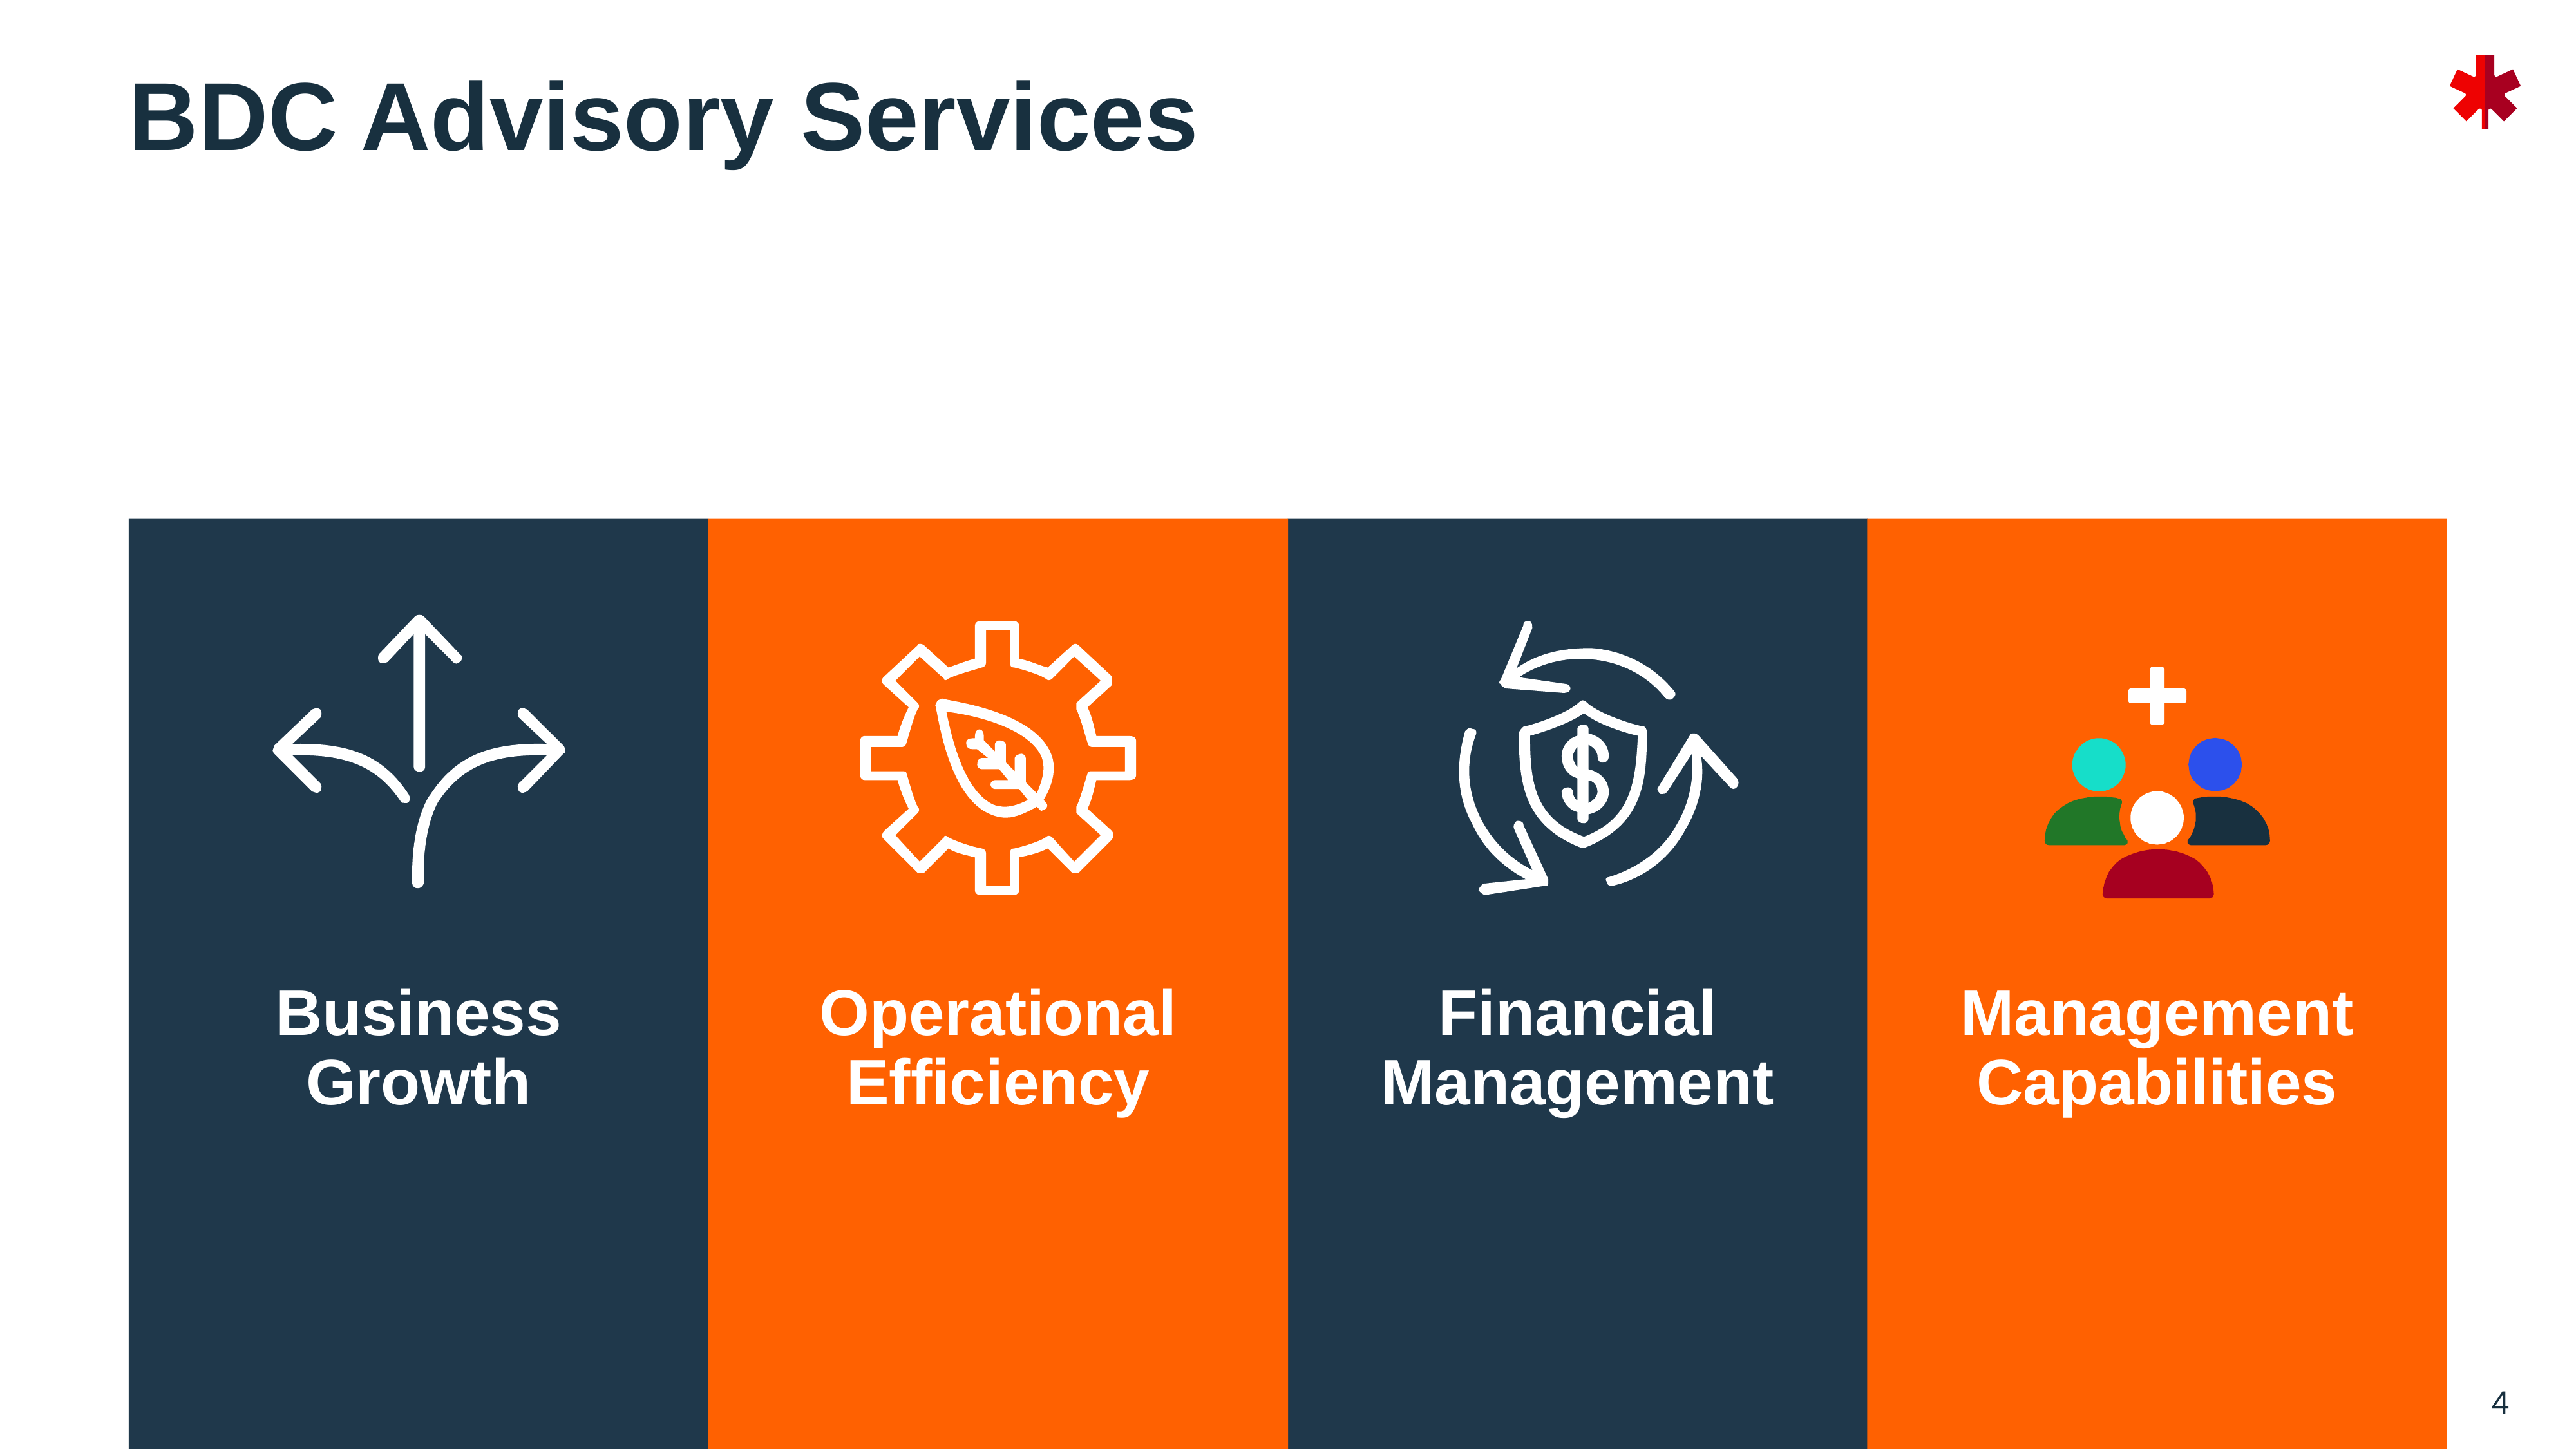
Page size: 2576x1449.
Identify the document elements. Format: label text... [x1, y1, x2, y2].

text_box Financial Management [1289, 518, 1867, 1449]
title BDC Advisory Services [128, 67, 1720, 301]
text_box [272, 614, 565, 889]
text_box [1455, 621, 1739, 895]
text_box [2044, 649, 2271, 899]
text_box Business Growth [128, 518, 708, 1449]
text_box Management Capabilities [1867, 518, 2447, 1449]
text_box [860, 621, 1137, 895]
text_box Operational Efficiency [708, 518, 1289, 1449]
